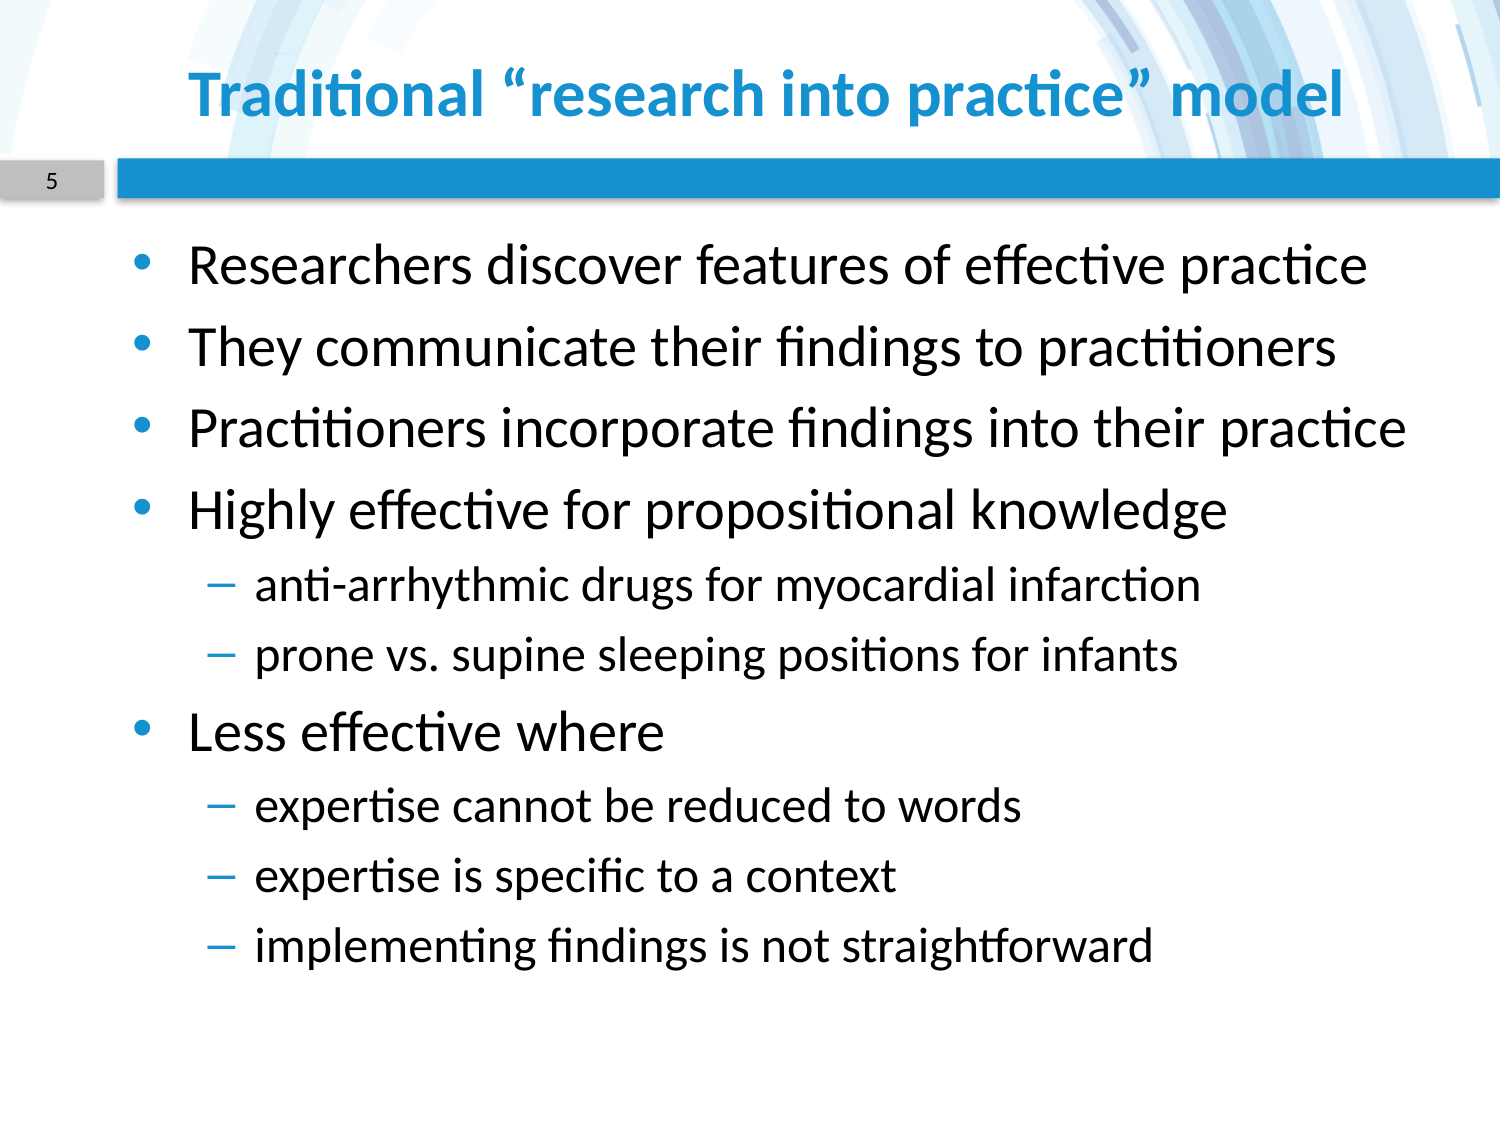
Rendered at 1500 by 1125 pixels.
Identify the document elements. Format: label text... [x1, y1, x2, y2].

slide_number 5 [0, 160, 105, 199]
title Traditional “research into practice” model [117, 38, 1418, 141]
picture [0, 0, 1500, 159]
list Researchers discover features of effective practice They communicate their findings to practitioners Practitioners incorporate findings into their practice Highly effective for propositional knowledge anti-arrhythmic drugs for myocardial infarction prone vs. supine sleeping positions for infants Less effective where expertise cannot be reduced to words expertise is specific to a context implementing findings is not straightforward [117, 218, 1471, 1022]
